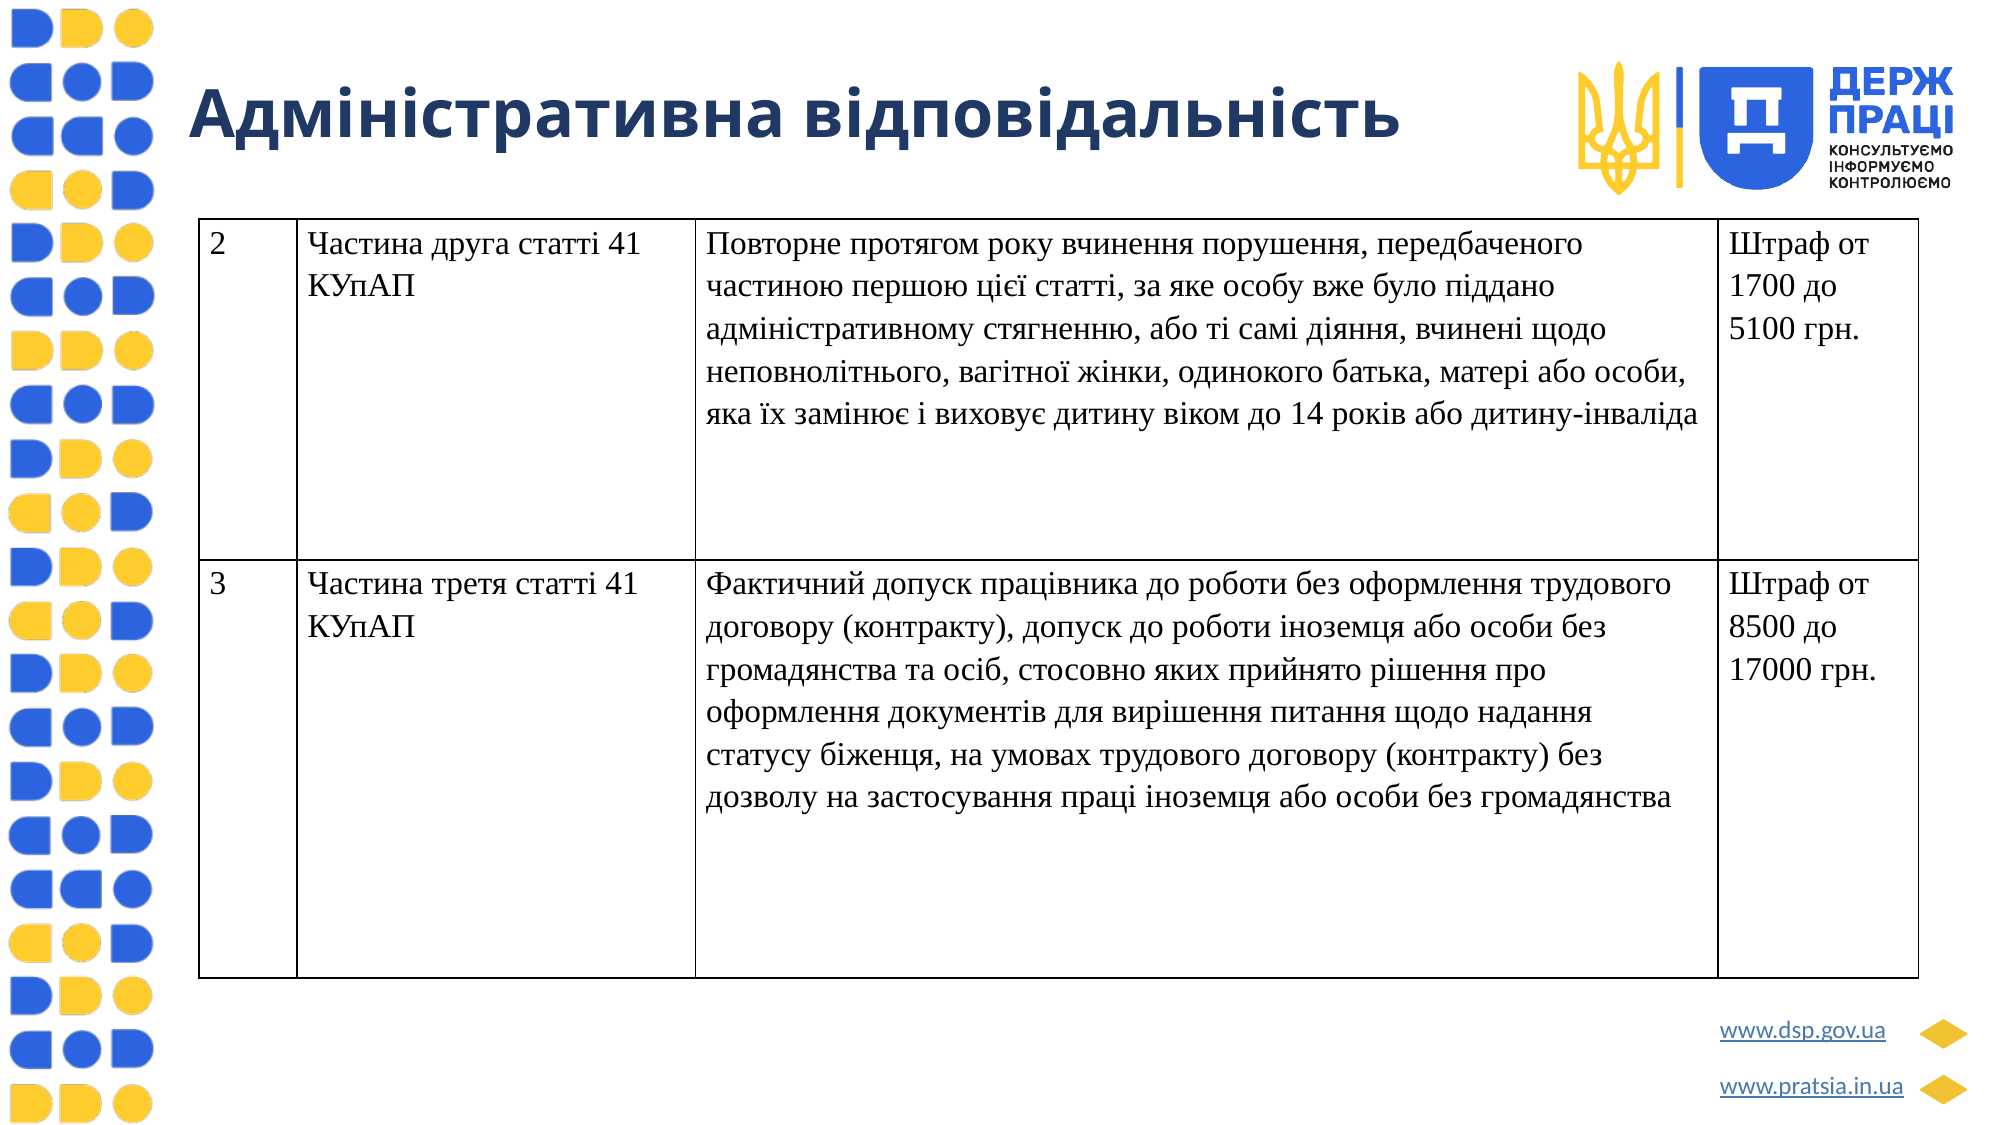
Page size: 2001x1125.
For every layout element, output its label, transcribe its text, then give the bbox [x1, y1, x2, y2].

text_box Адміністративна відповідальність [174, 63, 1669, 159]
table_header 2 [200, 220, 296, 559]
table_header Повторне протягом року вчинення порушення, передбаченого частиною першою цієї статті, за яке особу вже було піддано адміністративному стягненню, або ті самі діяння, вчинені щодо неповнолітнього, вагітної жінки, одинокого батька, матері або особи, яка їх замінює і виховує дитину віком до 14 років або дитину-інваліда [696, 220, 1717, 559]
table_cell Фактичний допуск працівника до роботи без оформлення трудового договору (контракту), допуск до роботи іноземця або особи без громадянства та осіб, стосовно яких прийнято рішення про оформлення документів для вирішення питання щодо надання статусу біженця, на умовах трудового договору (контракту) без дозволу на застосування праці іноземця або особи без громадянства [696, 561, 1717, 977]
picture [1534, 0, 2000, 244]
table_cell Частина третя статті 41 КУпАП [298, 561, 695, 977]
table_cell Штраф от 8500 до 17000 грн. [1719, 561, 1918, 977]
table_header Частина друга статті 41 КУпАП [298, 220, 695, 559]
table_header Штраф от 1700 до 5100 грн. [1719, 220, 1918, 559]
table_cell 3 [200, 561, 296, 977]
picture [0, 0, 157, 1125]
